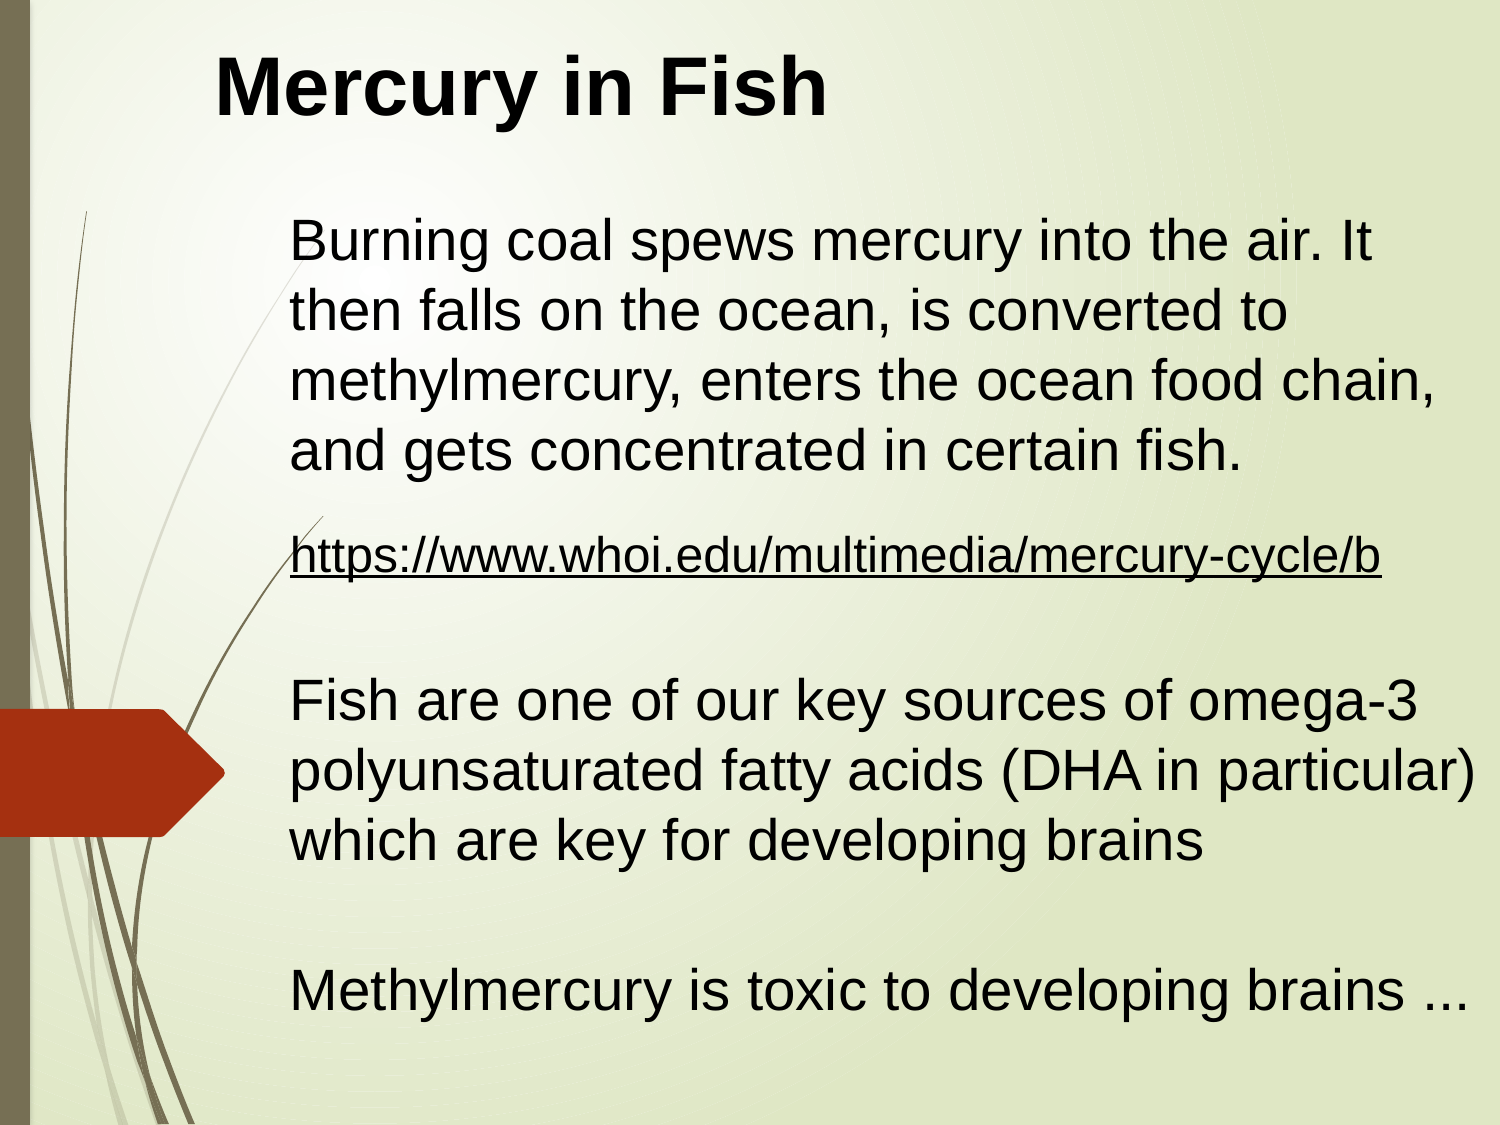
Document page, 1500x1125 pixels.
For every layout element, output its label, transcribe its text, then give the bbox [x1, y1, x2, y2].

text_box Mercury in Fish Burning coal spews mercury into the air. It then falls on the ocean, is converted to methylmercury, enters the ocean food chain, and gets concentrated in certain fish. https://www.whoi.edu/multimedia/mercury-cycle/b Fish are one of our key sources of omega-3 polyunsaturated fatty acids (DHA in particular) which are key for developing brains Methylmercury is toxic to developing brains ... [200, 24, 1495, 1069]
